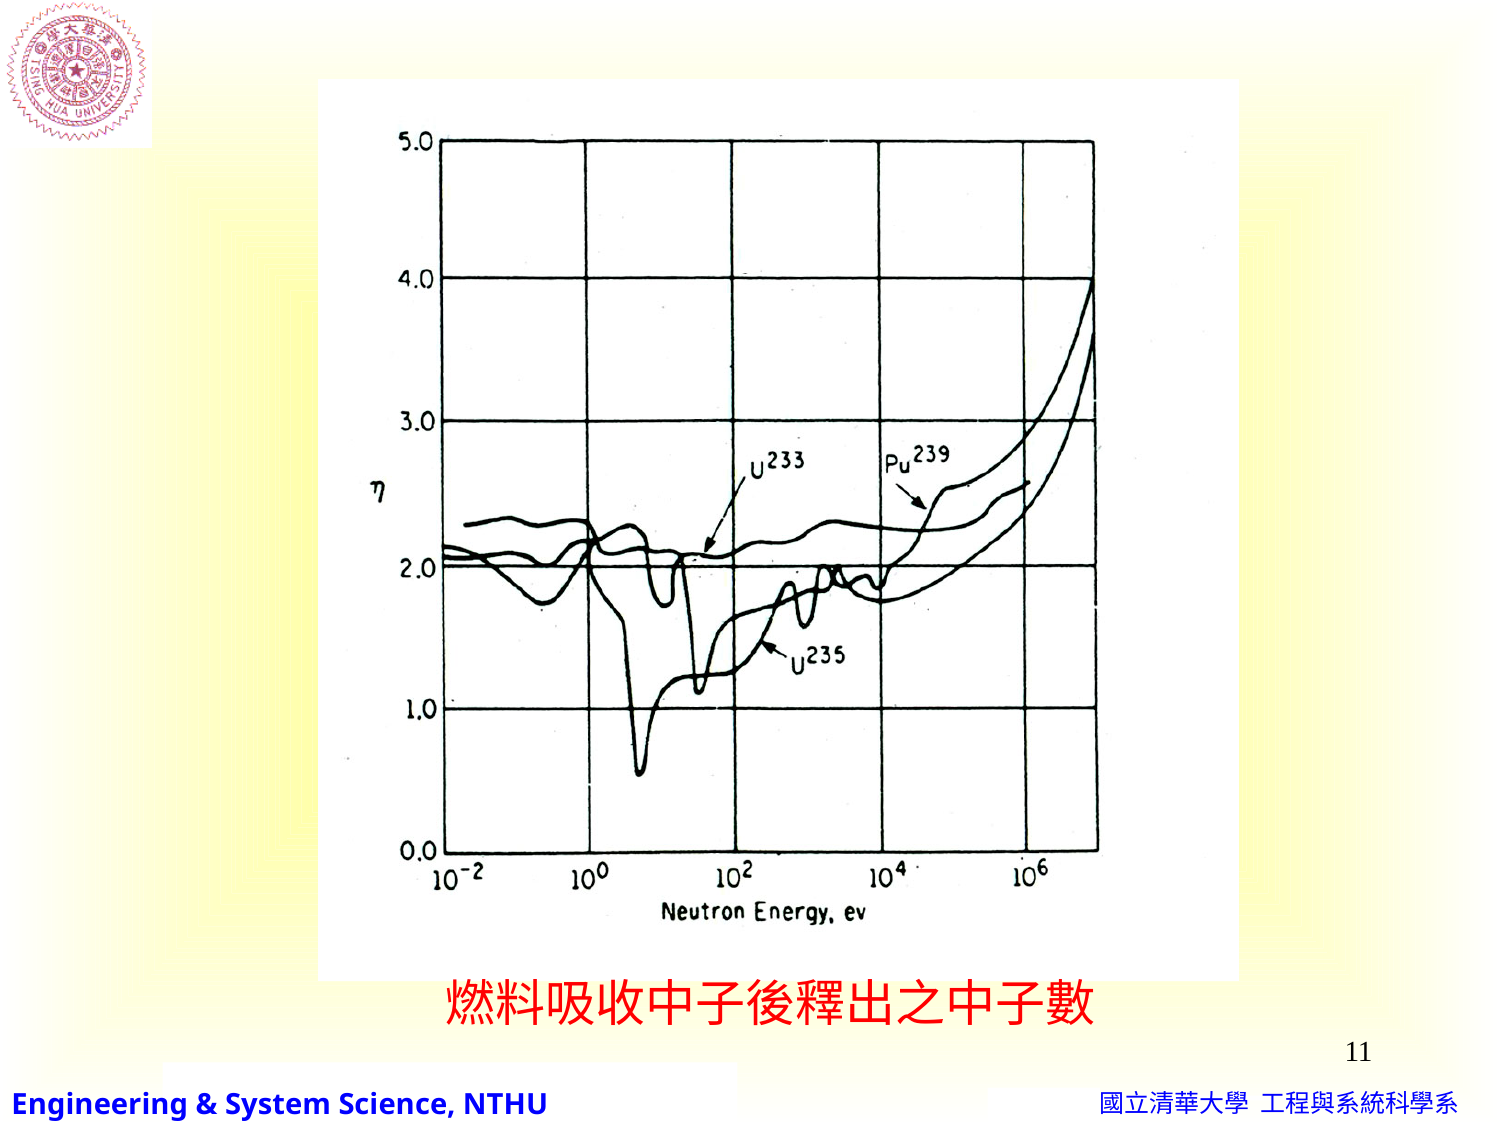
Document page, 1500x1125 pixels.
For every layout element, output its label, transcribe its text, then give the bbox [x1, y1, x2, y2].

picture [318, 78, 1239, 981]
text_box 燃料吸收中子後釋出之中子數 [430, 988, 1111, 1040]
picture [0, 0, 152, 148]
slide_number 11 [1074, 1024, 1388, 1101]
